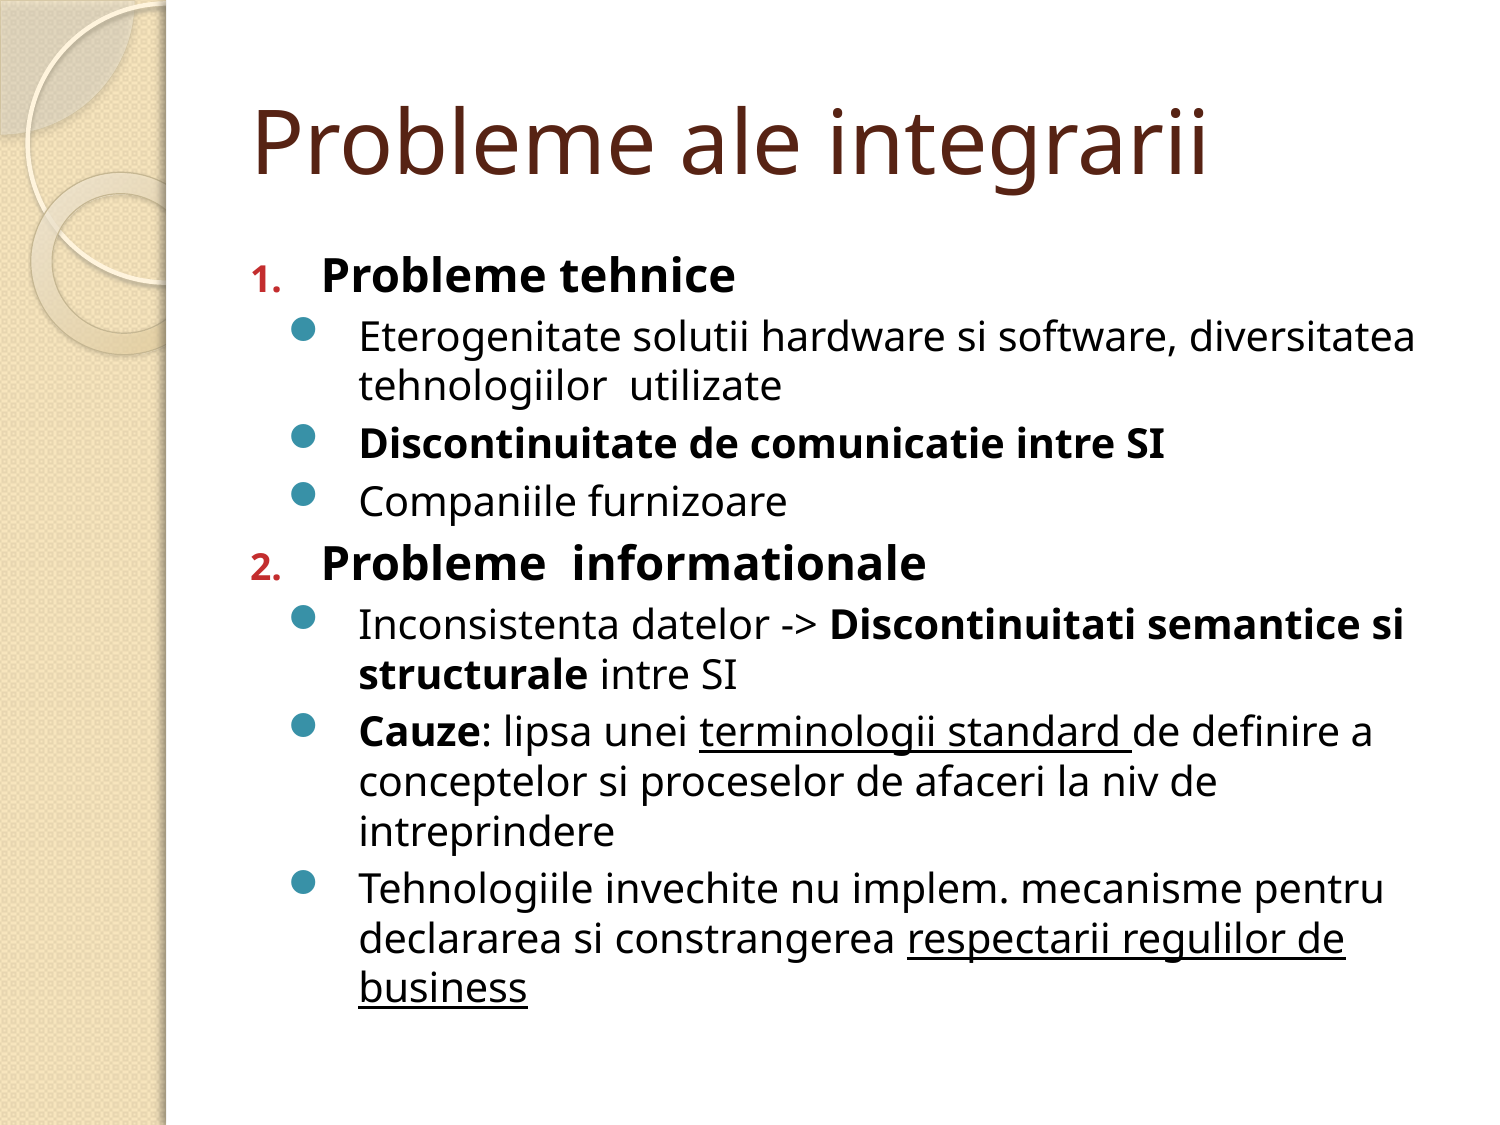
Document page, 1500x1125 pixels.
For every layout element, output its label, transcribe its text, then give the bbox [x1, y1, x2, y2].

title Probleme ale integrarii [235, 45, 1466, 233]
list Probleme tehnice Eterogenitate solutii hardware si software, diversitatea tehnologiilor utilizate Discontinuitate de comunicatie intre SI Companiile furnizoare Probleme informationale Inconsistenta datelor -> Discontinuitati semantice si structurale intre SI Cauze: lipsa unei terminologii standard de definire a conceptelor si proceselor de afaceri la niv de intreprindere Tehnologiile invechite nu implem. mecanisme pentru declararea si constrangerea respectarii regulilor de business [235, 237, 1466, 1025]
